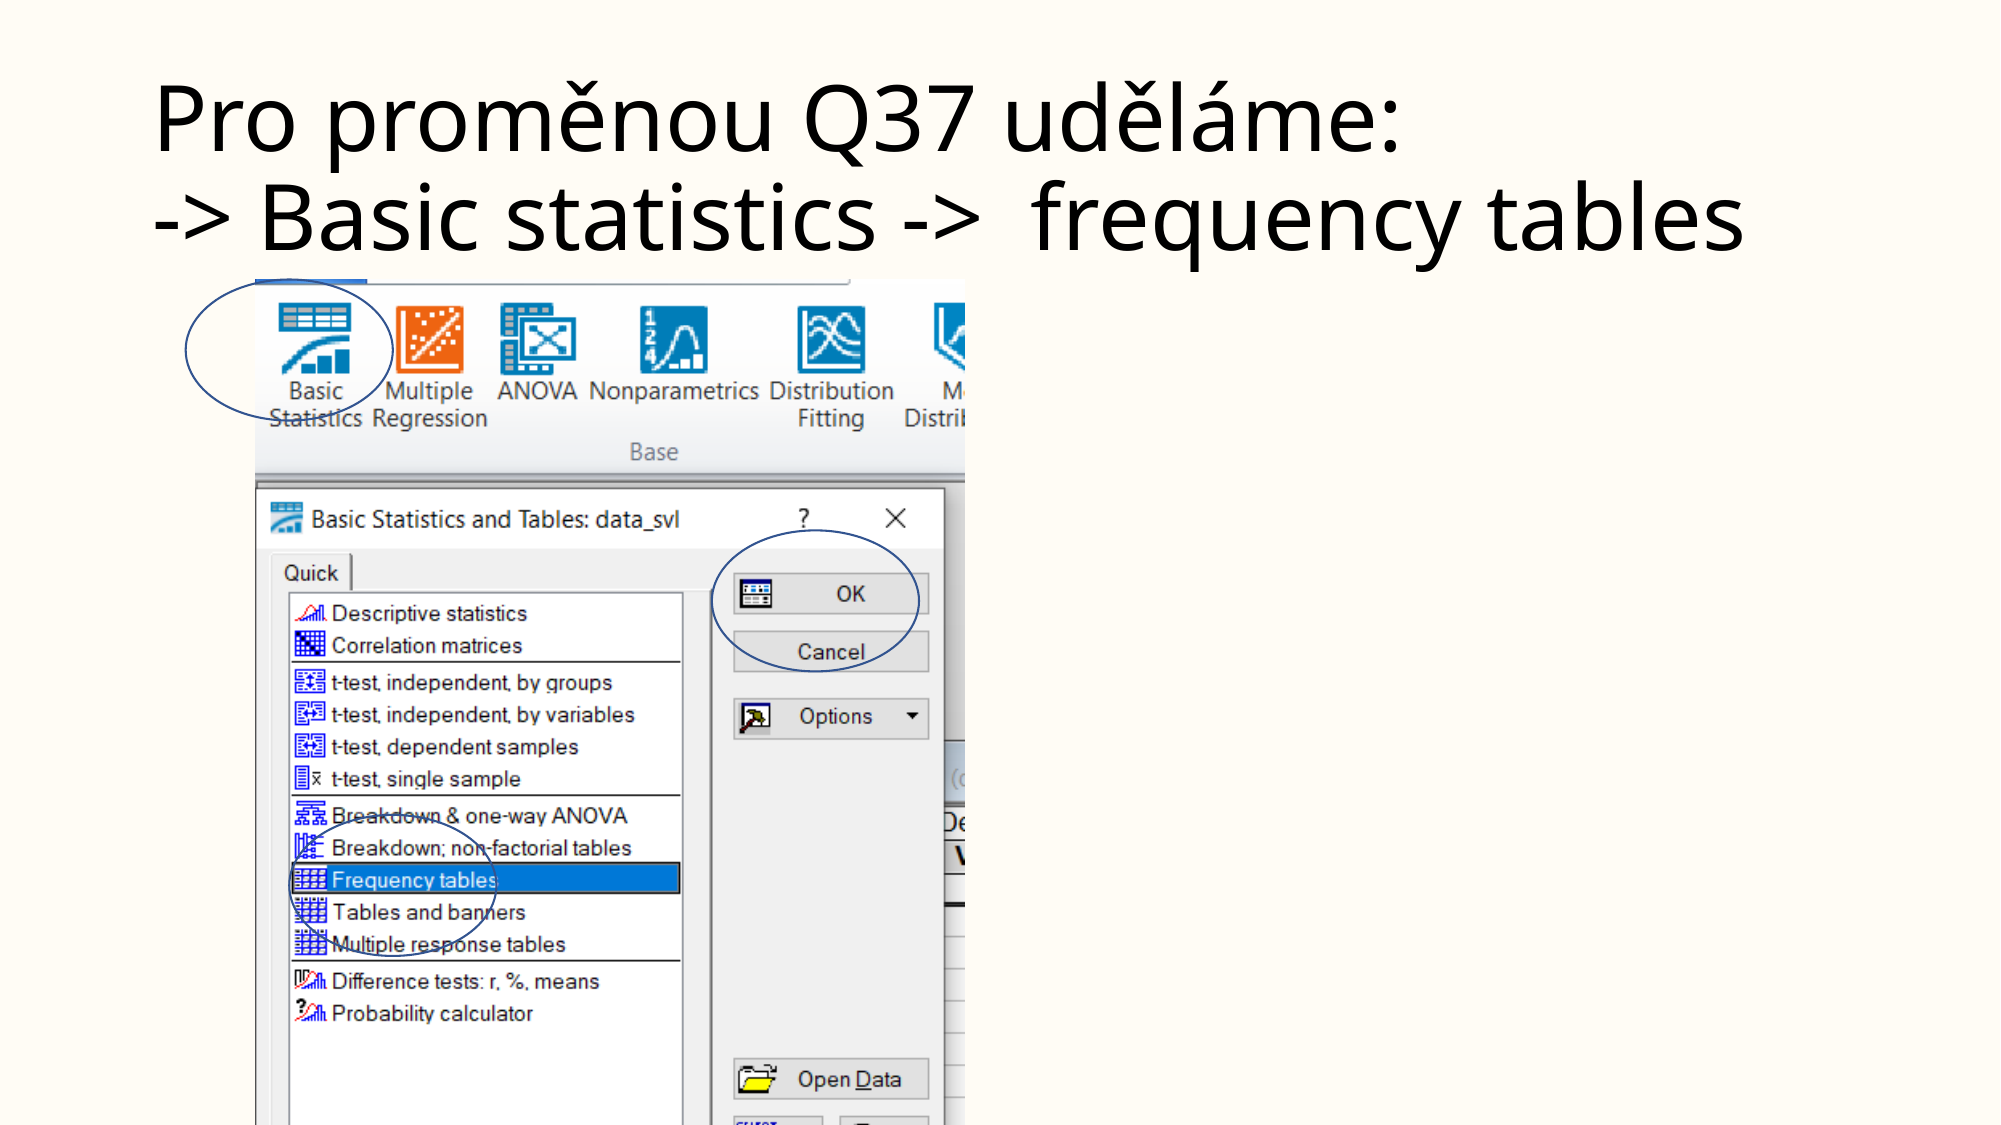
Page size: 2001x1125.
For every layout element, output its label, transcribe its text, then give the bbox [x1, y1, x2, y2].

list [255, 279, 965, 1125]
text_box [184, 282, 255, 418]
title Pro proměnou Q37 uděláme: -> Basic statistics -> frequency tables [137, 0, 1863, 343]
